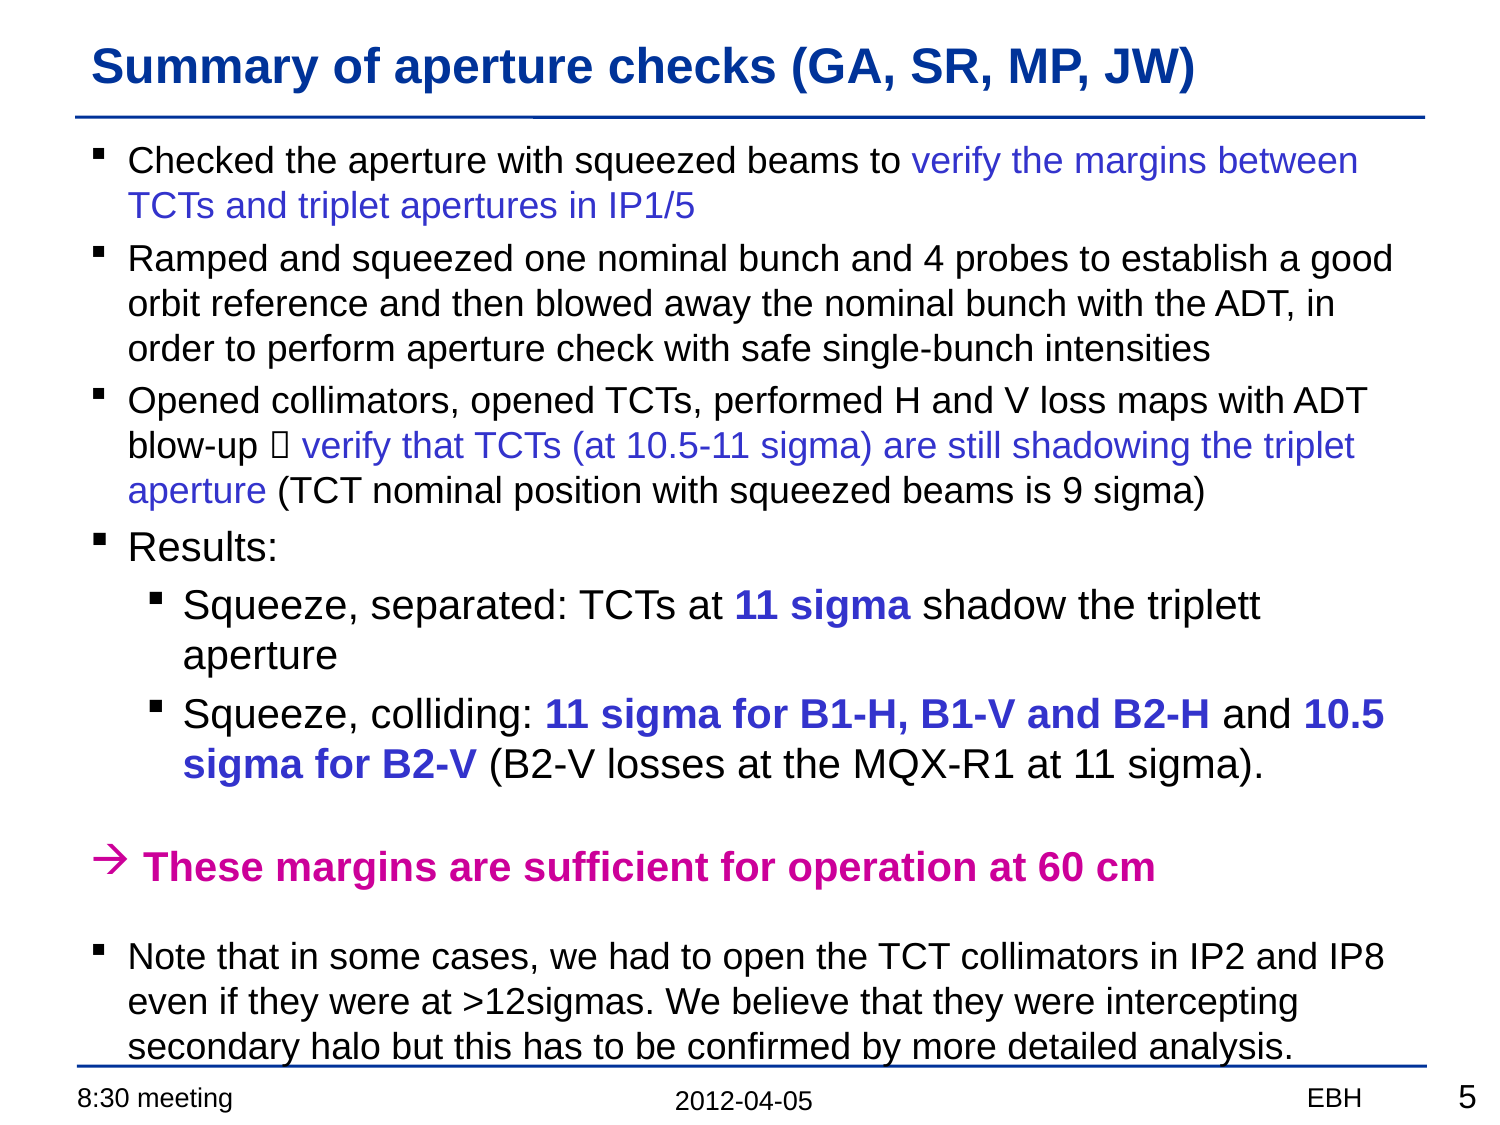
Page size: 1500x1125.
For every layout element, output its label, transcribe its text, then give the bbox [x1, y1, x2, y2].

list Checked the aperture with squeezed beams to verify the margins between TCTs and triplet apertures in IP1/5 Ramped and squeezed one nominal bunch and 4 probes to establish a good orbit reference and then blowed away the nominal bunch with the ADT, in order to perform aperture check with safe single-bunch intensities Opened collimators, opened TCTs, performed H and V loss maps with ADT blow-up  verify that TCTs (at 10.5-11 sigma) are still shadowing the triplet aperture (TCT nominal position with squeezed beams is 9 sigma) Results: Squeeze, separated: TCTs at 11 sigma shadow the triplett aperture Squeeze, colliding: 11 sigma for B1-H, B1-V and B2-H and 10.5 sigma for B2-V (B2-V losses at the MQX-R1 at 11 sigma). These margins are sufficient for operation at 60 cm Note that in some cases, we had to open the TCT collimators in IP2 and IP8 even if they were at >12sigmas. We believe that they were intercepting secondary halo but this has to be confirmed by more detailed analysis. [74, 128, 1426, 1054]
title Summary of aperture checks (GA, SR, MP, JW) [75, 12, 1425, 116]
